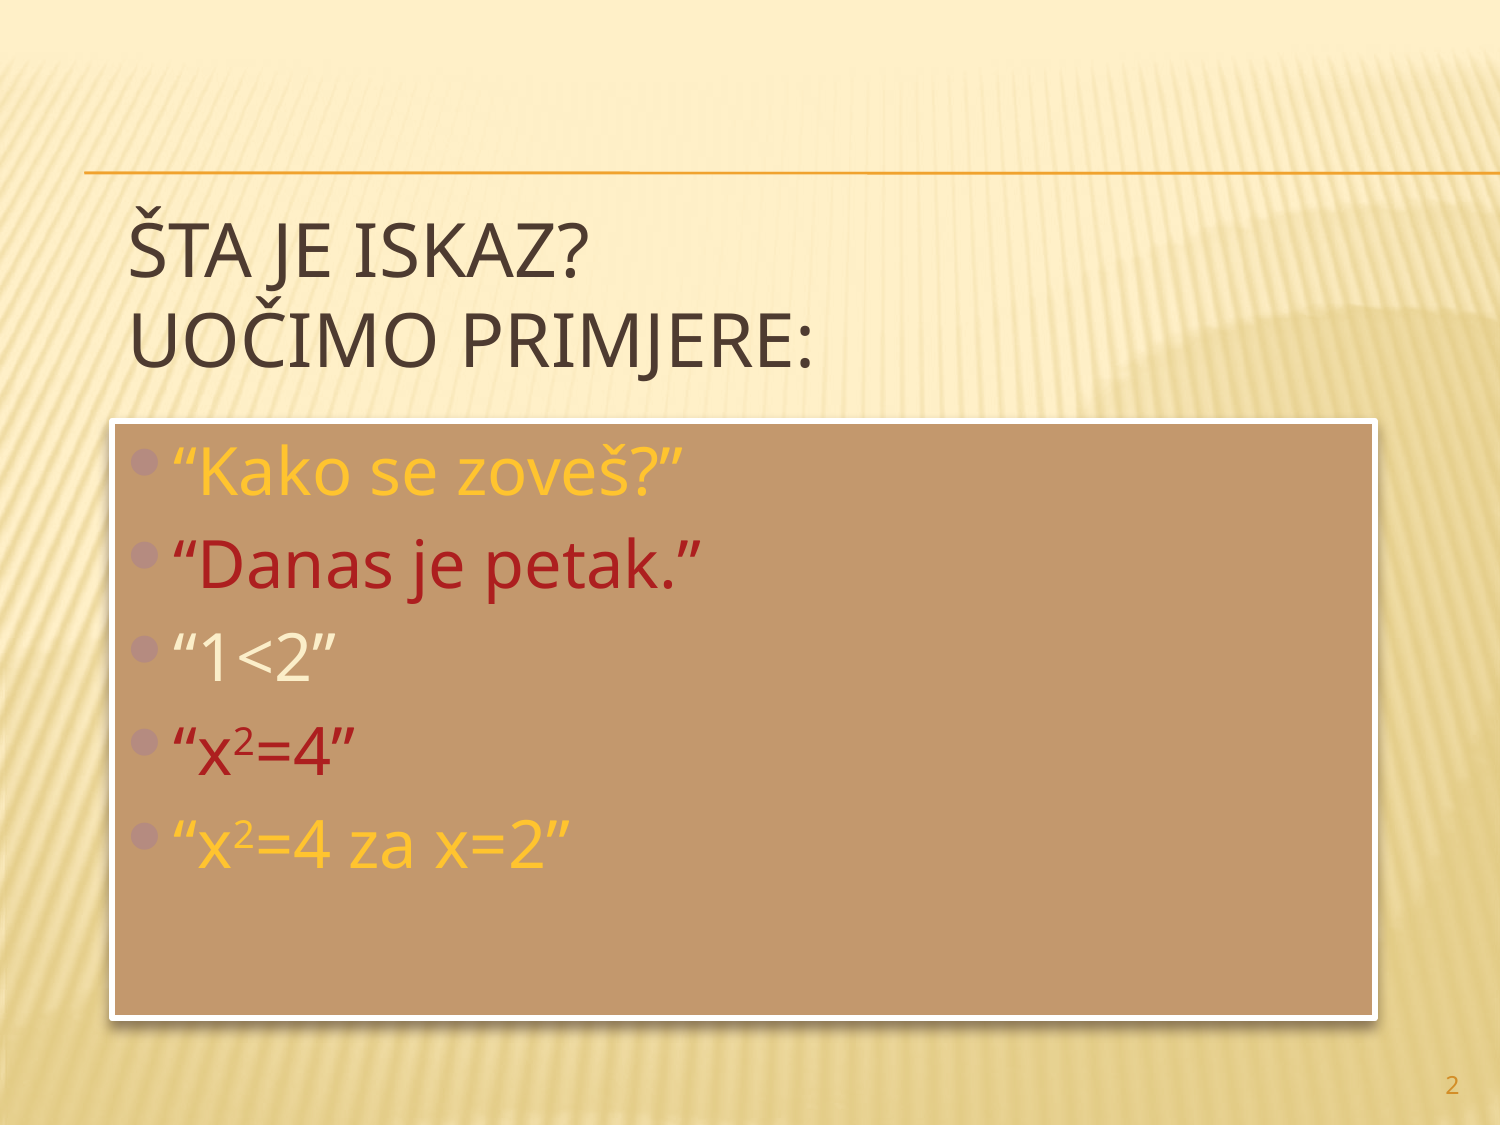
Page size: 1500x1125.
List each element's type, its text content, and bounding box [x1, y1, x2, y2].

title Šta je iskaz? Uočimo primjere: [112, 160, 1240, 418]
list “Kako se zoveš?” “Danas je petak.” “1<2” “x2=4” “x2=4 za x=2” [109, 418, 1378, 1021]
slide_number 2 [1350, 1061, 1475, 1103]
